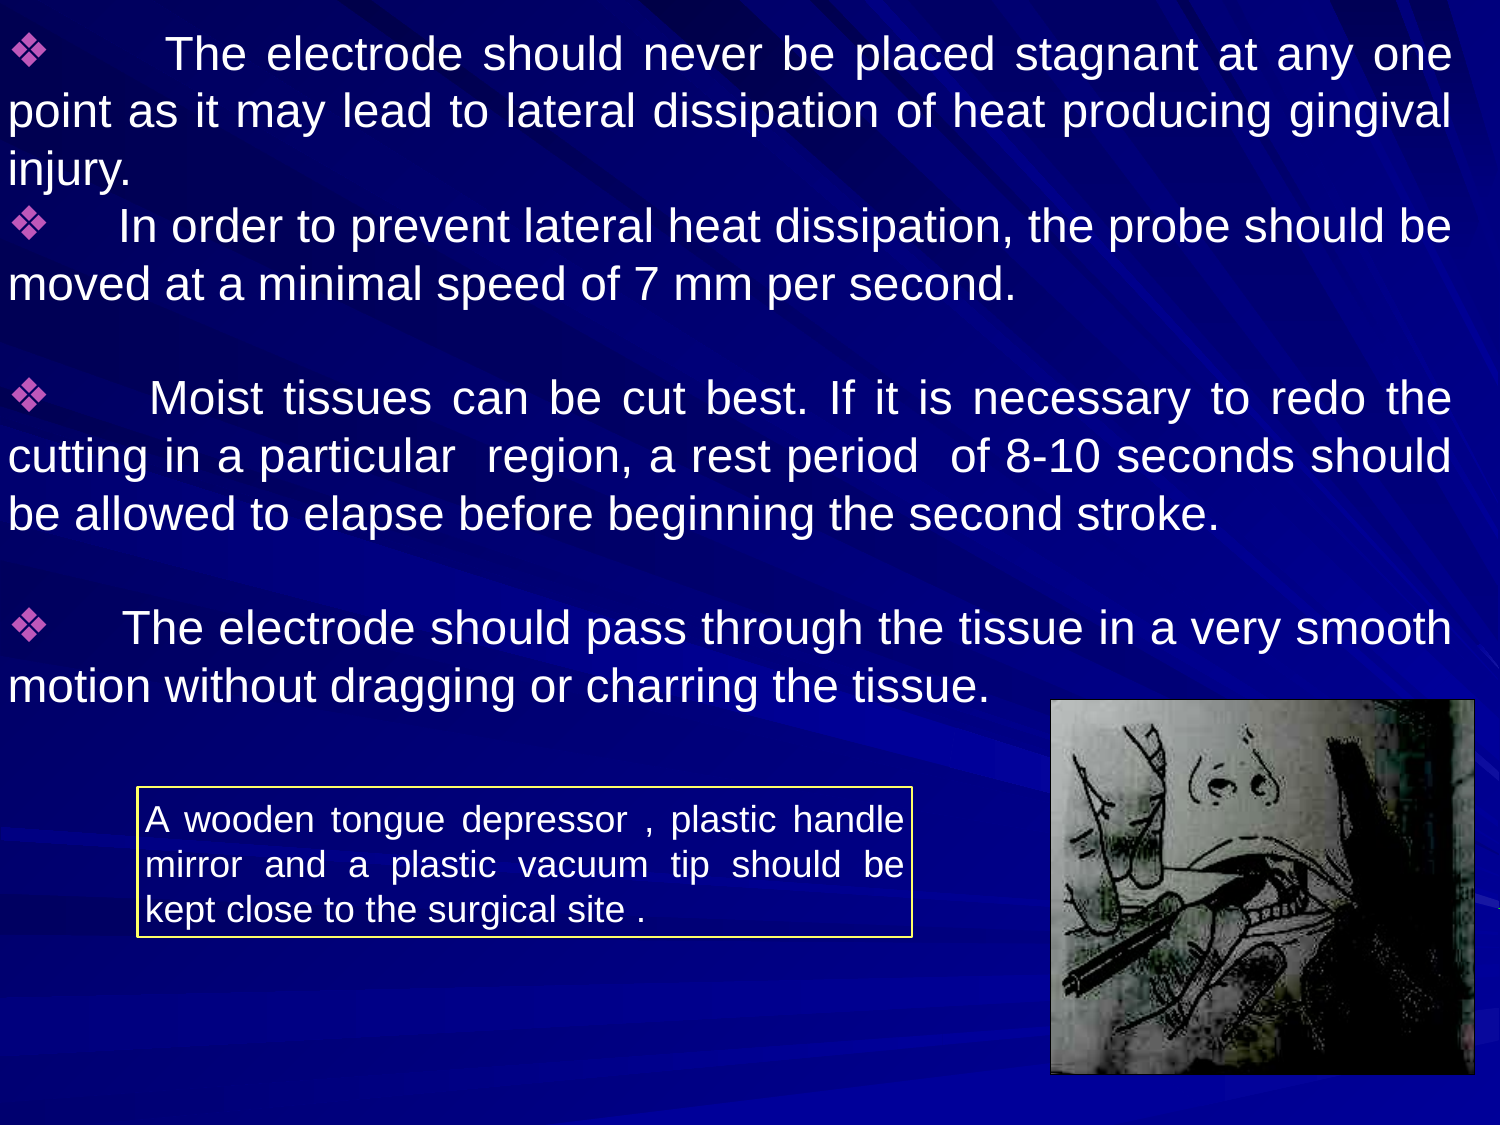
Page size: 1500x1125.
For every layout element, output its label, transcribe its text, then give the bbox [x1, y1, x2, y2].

picture [1049, 699, 1476, 1076]
text_box A wooden tongue depressor , plastic handle mirror and a plastic vacuum tip should be kept close to the surgical site . [137, 787, 913, 938]
text_box The electrode should never be placed stagnant at any one point as it may lead to lateral dissipation of heat producing gingival injury. In order to prevent lateral heat dissipation, the probe should be moved at a minimal speed of 7 mm per second. Moist tissues can be cut best. If it is necessary to redo the cutting in a particular region, a rest period of 8-10 seconds should be allowed to elapse before beginning the second stroke. The electrode should pass through the tissue in a very smooth motion without dragging or charring the tissue. [0, 0, 1463, 720]
